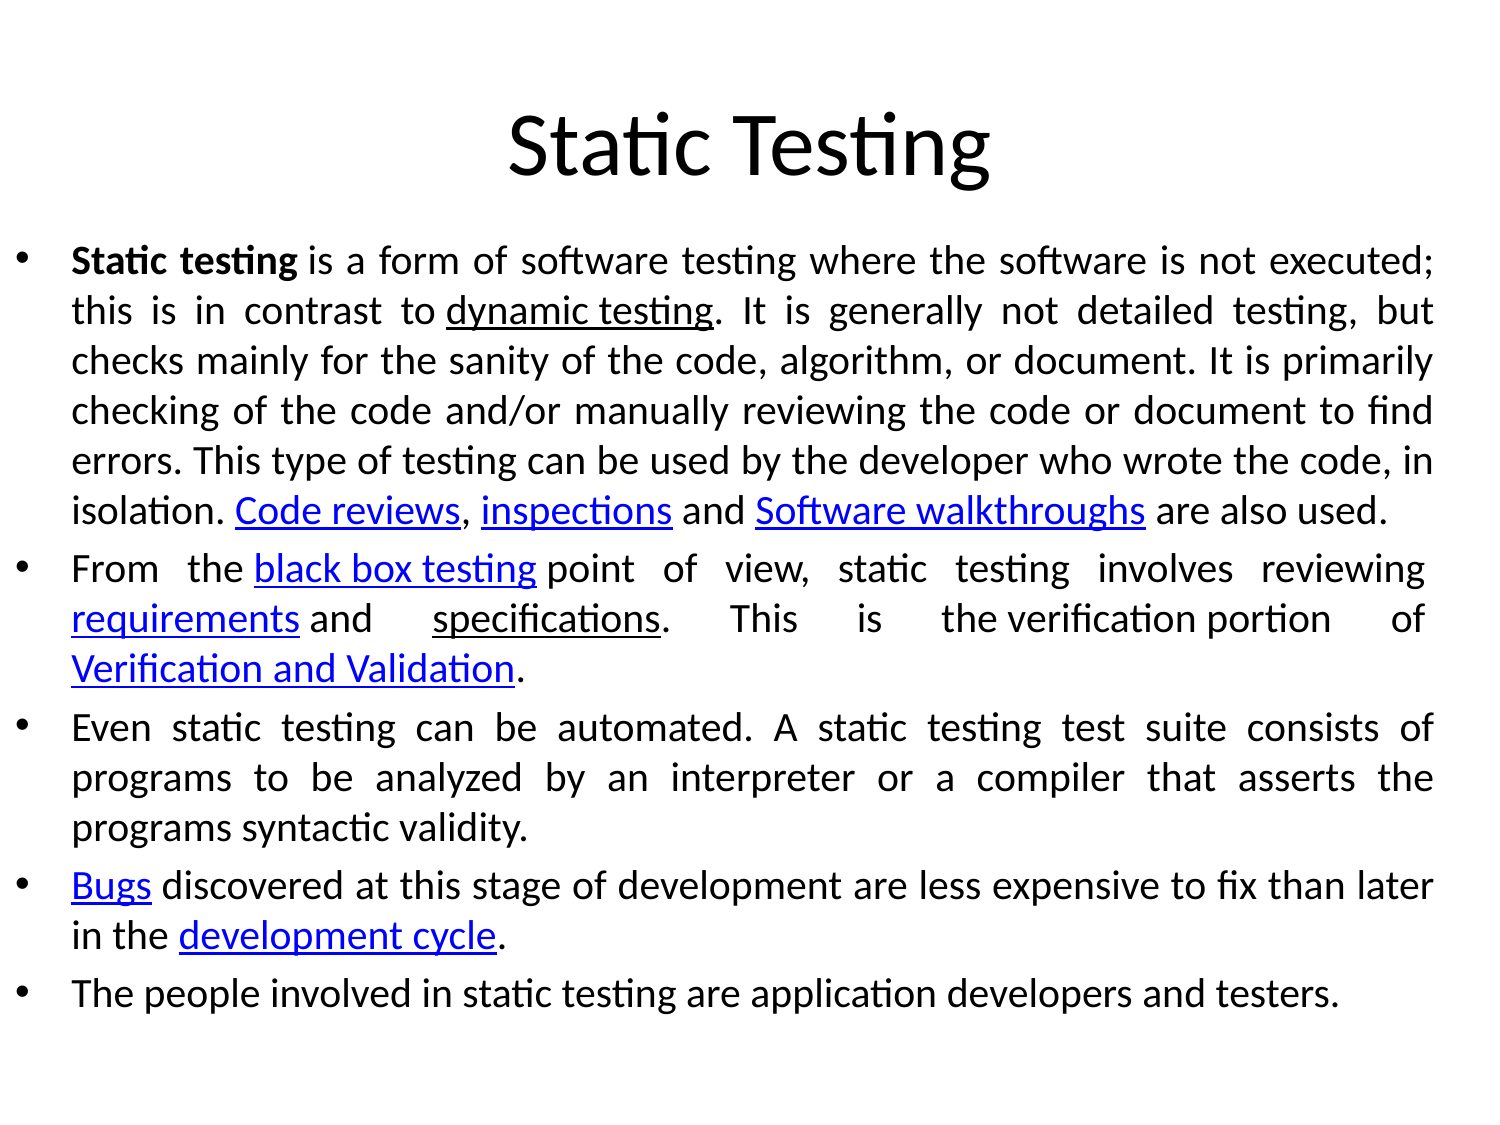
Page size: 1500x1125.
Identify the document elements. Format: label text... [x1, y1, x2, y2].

list Static testing is a form of software testing where the software is not executed; this is in contrast to dynamic testing. It is generally not detailed testing, but checks mainly for the sanity of the code, algorithm, or document. It is primarily checking of the code and/or manually reviewing the code or document to find errors. This type of testing can be used by the developer who wrote the code, in isolation. Code reviews, inspections and Software walkthroughs are also used. From the black box testing point of view, static testing involves reviewing requirements and specifications. This is the verification portion of Verification and Validation. Even static testing can be automated. A static testing test suite consists of programs to be analyzed by an interpreter or a compiler that asserts the programs syntactic validity. Bugs discovered at this stage of development are less expensive to fix than later in the development cycle. The people involved in static testing are application developers and testers. [0, 224, 1450, 1075]
title Static Testing [75, 45, 1425, 224]
